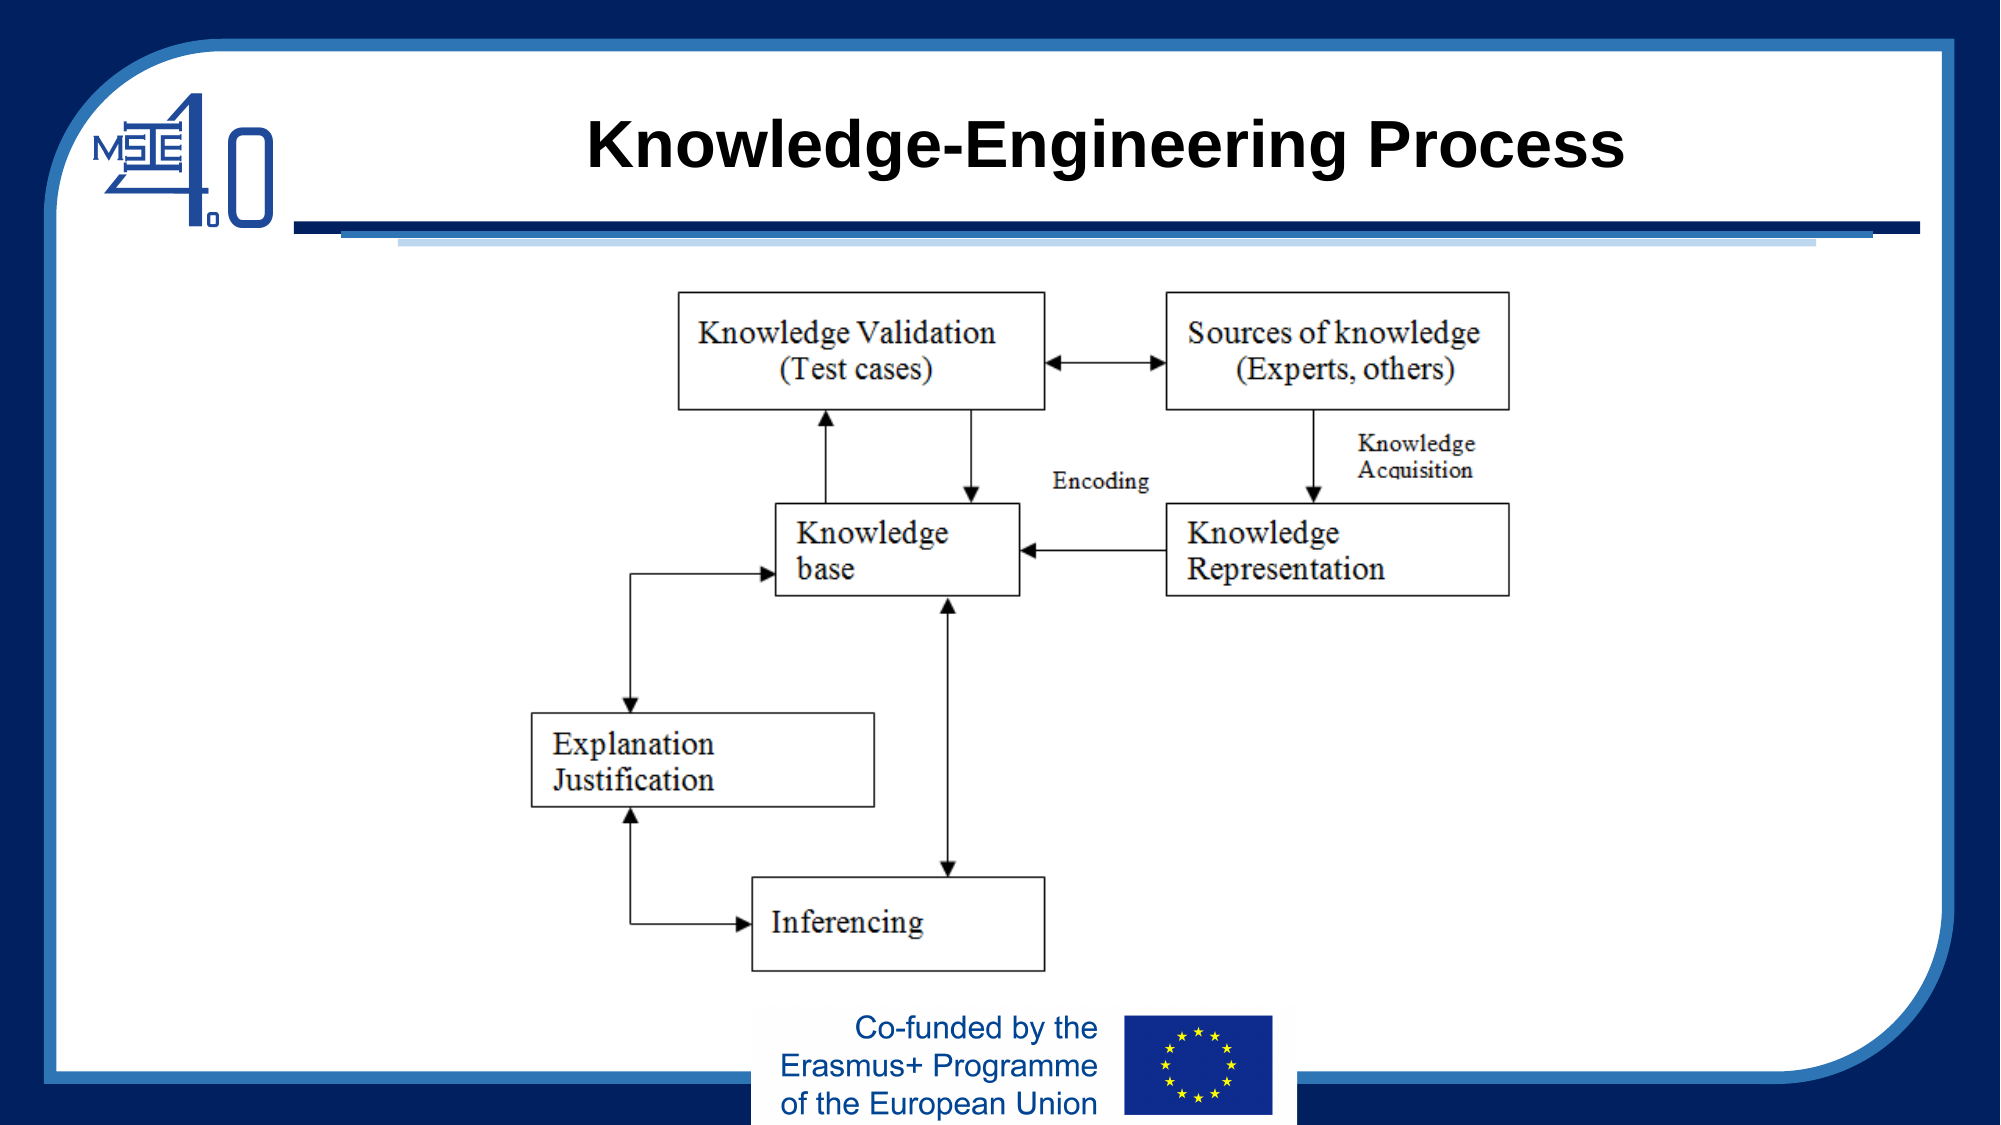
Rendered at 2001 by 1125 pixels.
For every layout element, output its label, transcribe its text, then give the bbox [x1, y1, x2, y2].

title Knowledge-Engineering Process [294, 73, 1921, 220]
picture [751, 1003, 1298, 1125]
picture [524, 281, 1521, 983]
